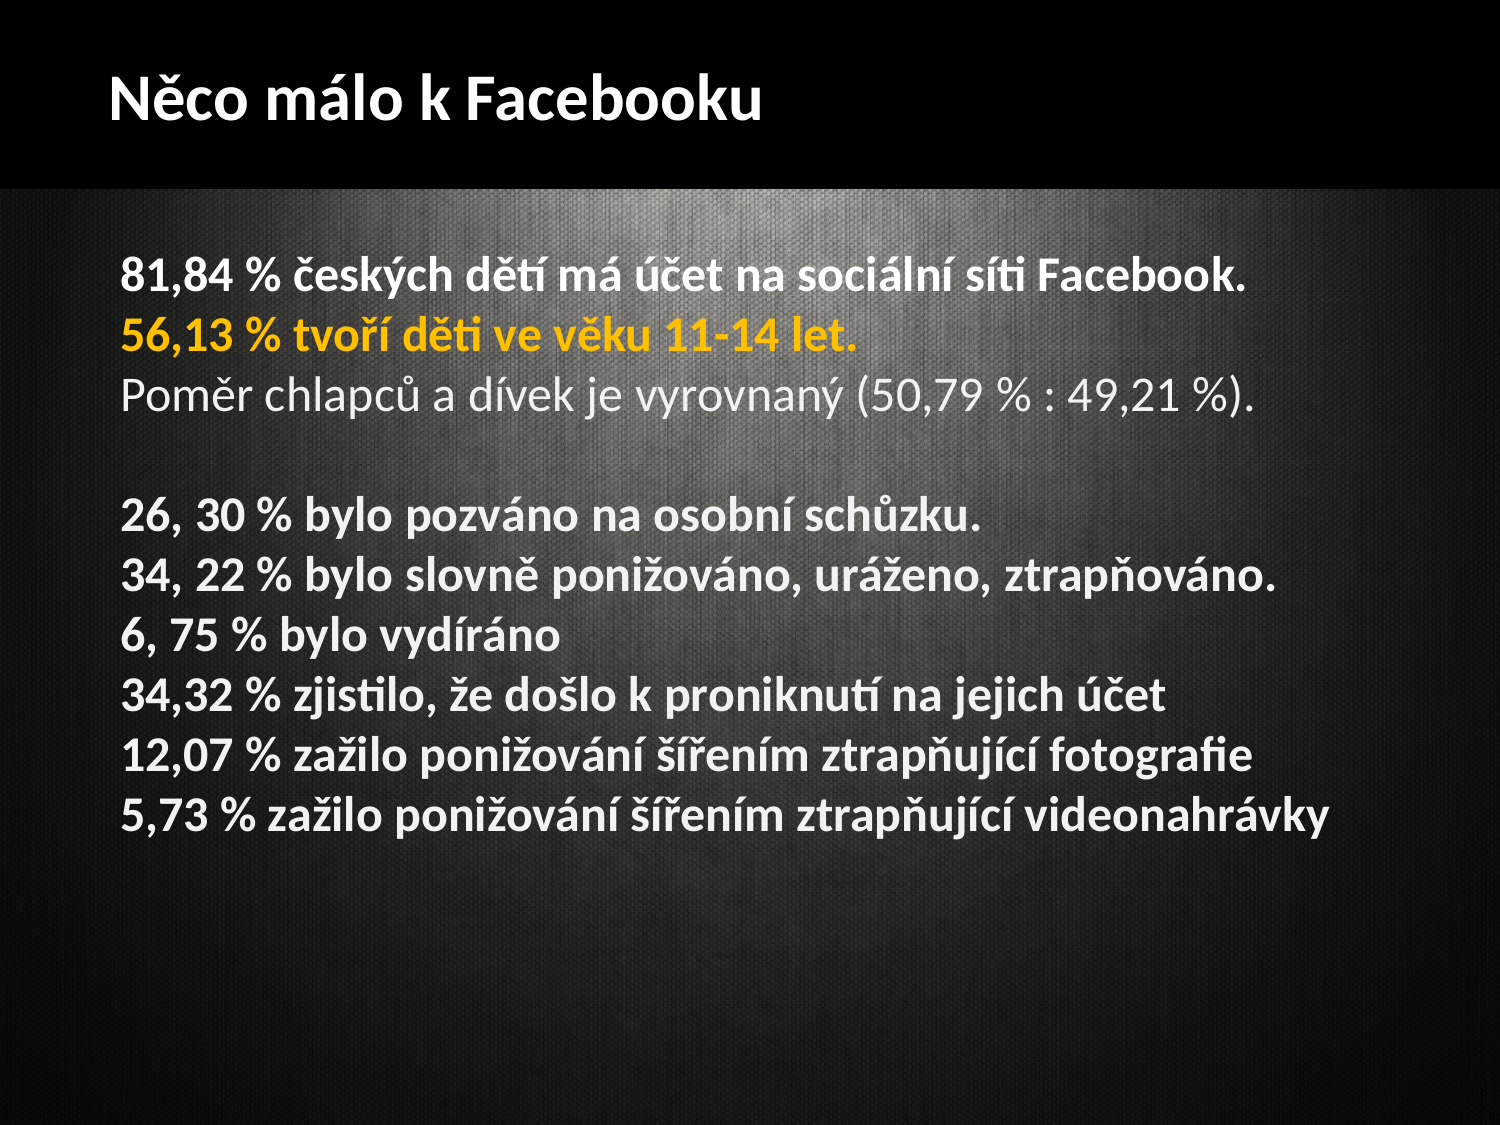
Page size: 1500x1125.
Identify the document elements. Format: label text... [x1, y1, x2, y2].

text_box Něco málo k Facebooku [93, 46, 1407, 142]
picture [0, 189, 1500, 1125]
text_box [0, 0, 1500, 189]
text_box 81,84 % českých dětí má účet na sociální síti Facebook. 56,13 % tvoří děti ve věku 11-14 let. Poměr chlapců a dívek je vyrovnaný (50,79 % : 49,21 %). 26, 30 % bylo pozváno na osobní schůzku. 34, 22 % bylo slovně ponižováno, uráženo, ztrapňováno. 6, 75 % bylo vydíráno 34,32 % zjistilo, že došlo k proniknutí na jejich účet 12,07 % zažilo ponižování šířením ztrapňující fotografie 5,73 % zažilo ponižování šířením ztrapňující videonahrávky [105, 234, 1418, 850]
